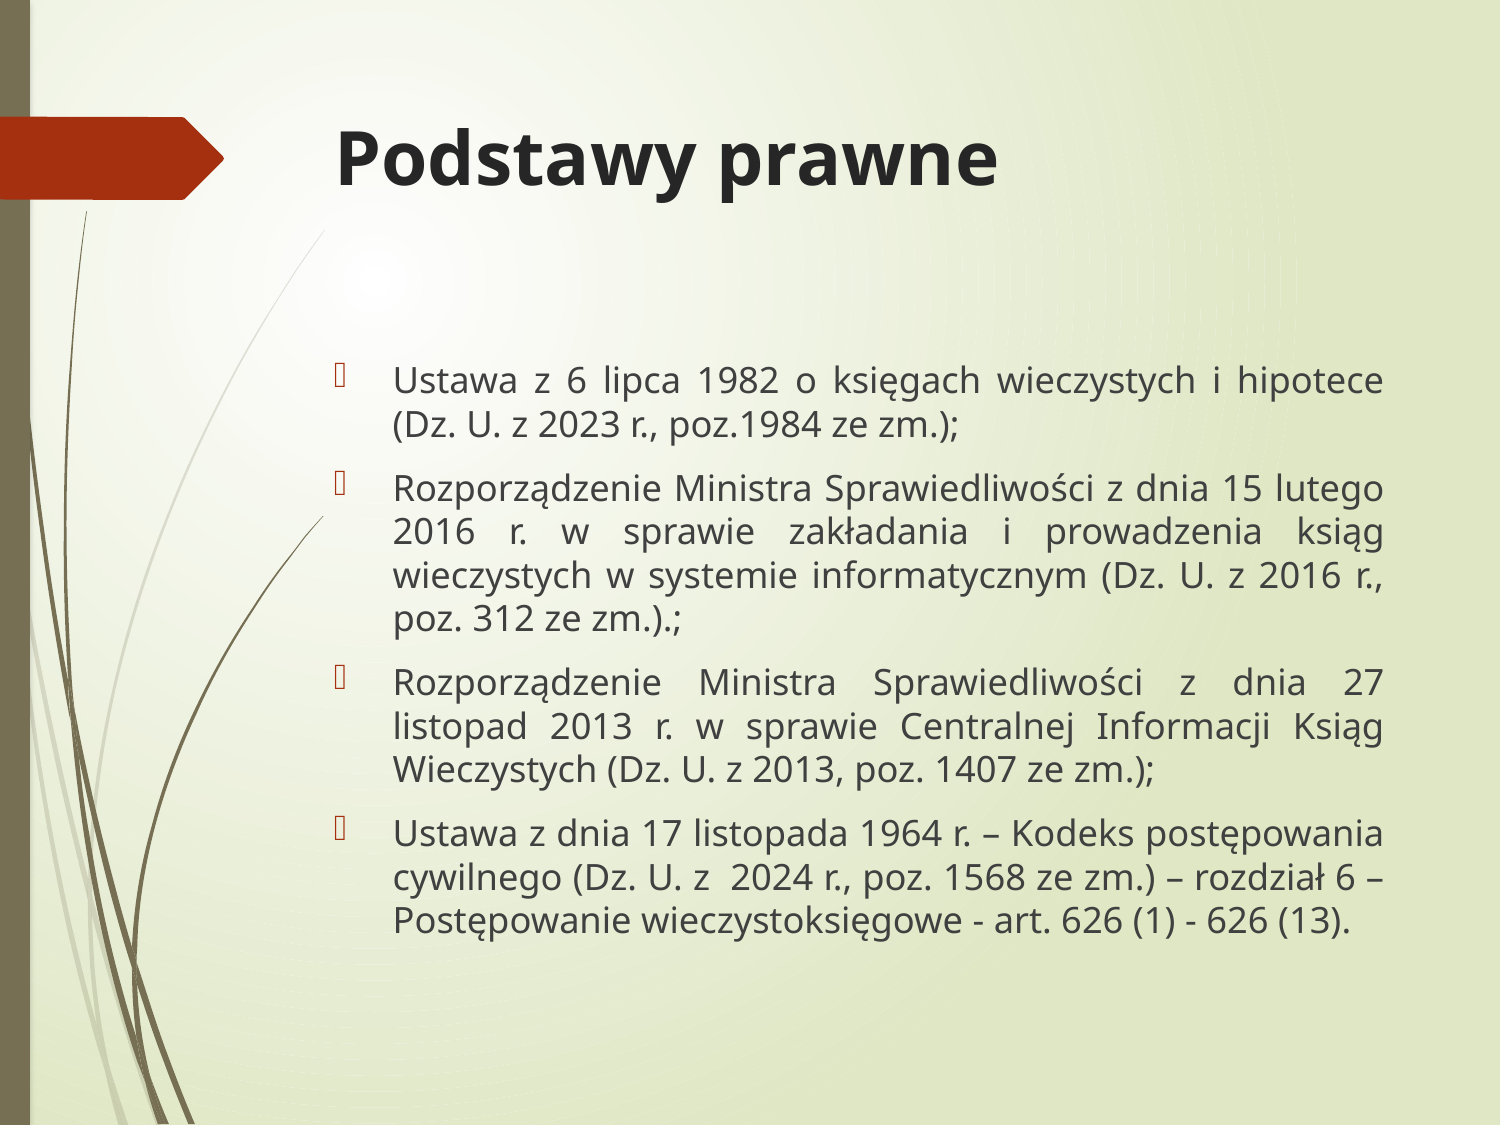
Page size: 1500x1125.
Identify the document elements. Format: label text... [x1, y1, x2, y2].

title Podstawy prawne [319, 102, 1400, 313]
list Ustawa z 6 lipca 1982 o księgach wieczystych i hipotece (Dz. U. z 2023 r., poz.1984 ze zm.); Rozporządzenie Ministra Sprawiedliwości z dnia 15 lutego 2016 r. w sprawie zakładania i prowadzenia ksiąg wieczystych w systemie informatycznym (Dz. U. z 2016 r., poz. 312 ze zm.).; Rozporządzenie Ministra Sprawiedliwości z dnia 27 listopad 2013 r. w sprawie Centralnej Informacji Ksiąg Wieczystych (Dz. U. z 2013, poz. 1407 ze zm.); Ustawa z dnia 17 listopada 1964 r. – Kodeks postępowania cywilnego (Dz. U. z 2024 r., poz. 1568 ze zm.) – rozdział 6 – Postępowanie wieczystoksięgowe - art. 626 (1) - 626 (13). [318, 350, 1400, 970]
